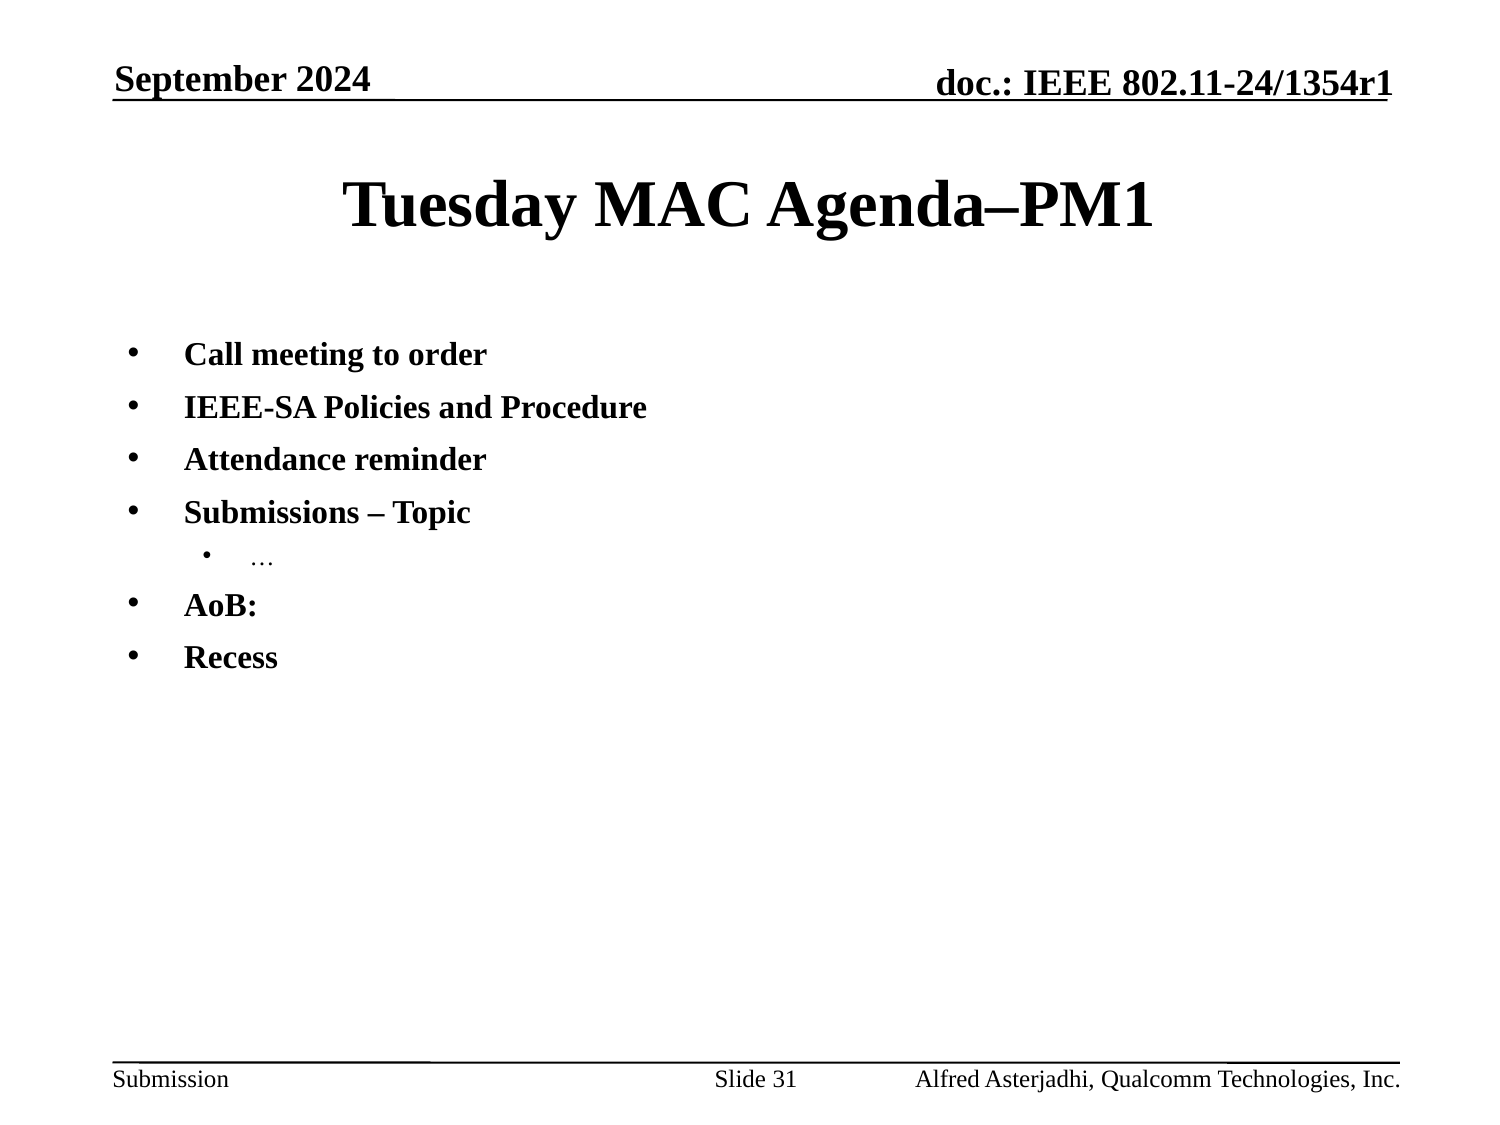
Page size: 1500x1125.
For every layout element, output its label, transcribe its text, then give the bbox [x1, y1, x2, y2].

list Call meeting to order IEEE-SA Policies and Procedure Attendance reminder Submissions – Topic … AoB: Recess [112, 324, 1388, 1063]
title Tuesday MAC Agenda–PM1 [112, 112, 1388, 288]
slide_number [114, 54, 423, 100]
slide_number Slide 31 [712, 1061, 800, 1123]
footer Alfred Asterjadhi, Qualcomm Technologies, Inc. [878, 1061, 1402, 1093]
